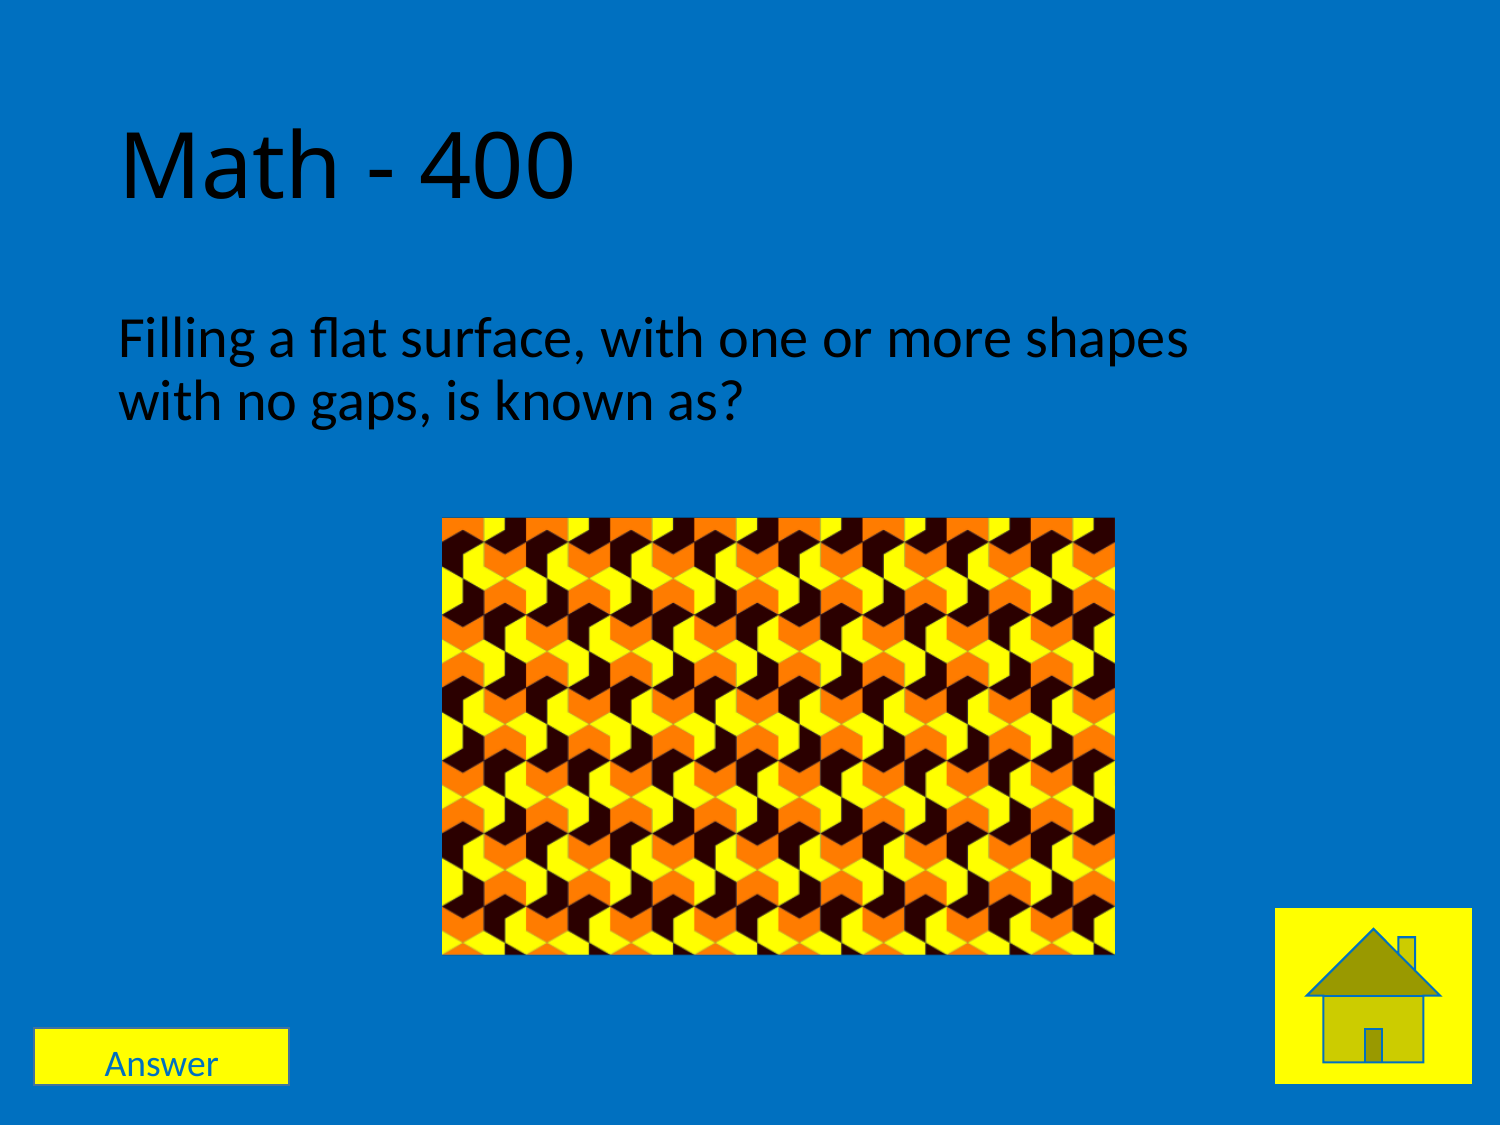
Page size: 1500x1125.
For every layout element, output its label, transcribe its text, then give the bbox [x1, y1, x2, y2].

picture [442, 400, 1115, 1073]
list Filling a flat surface, with one or more shapes with no gaps, is known as? [103, 299, 1397, 1014]
text_box [1273, 906, 1474, 1086]
title Math - 400 [103, 59, 1397, 278]
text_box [34, 1028, 290, 1092]
